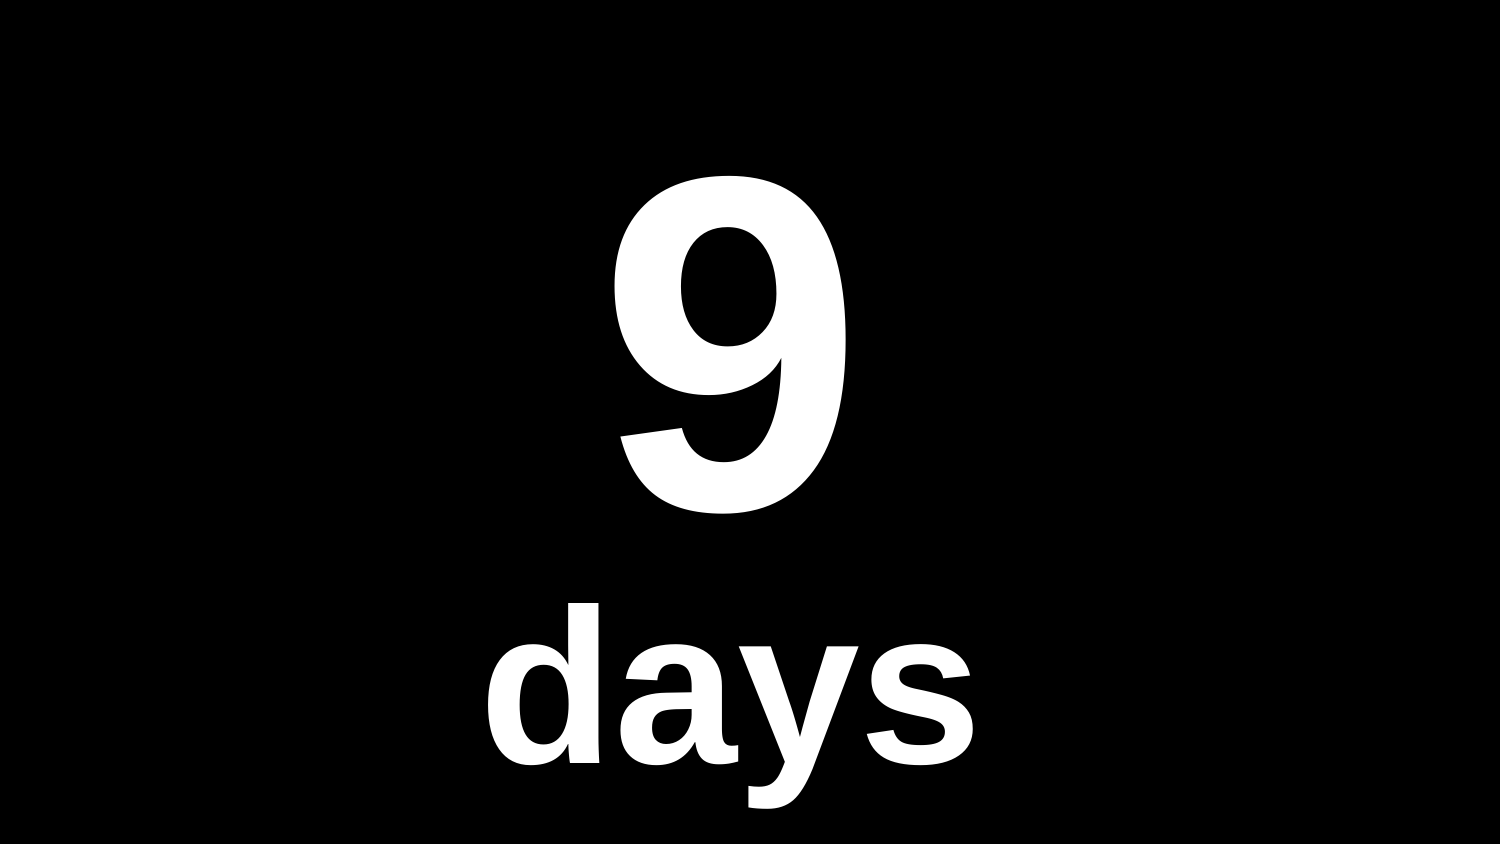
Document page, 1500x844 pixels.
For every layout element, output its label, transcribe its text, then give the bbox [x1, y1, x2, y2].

text_box 9 days [249, 24, 1213, 811]
